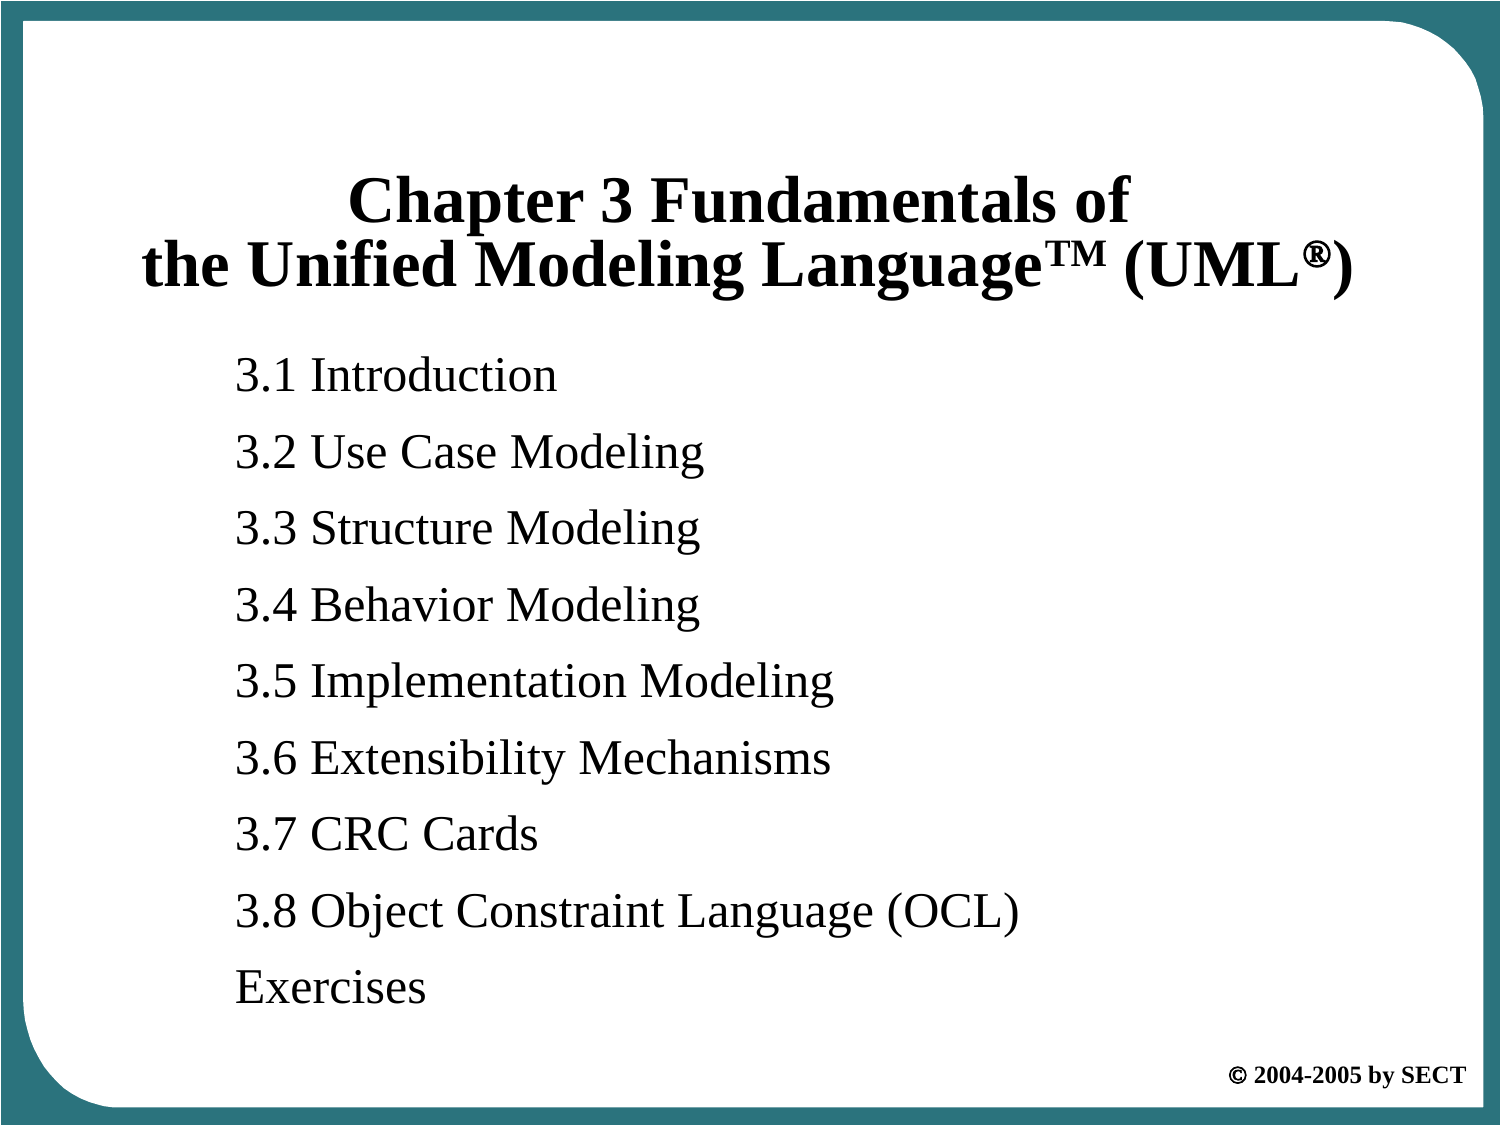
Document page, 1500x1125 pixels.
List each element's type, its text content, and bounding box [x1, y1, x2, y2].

title Chapter 3 Fundamentals of the Unified Modeling LanguageTM (UML) [110, 163, 1386, 307]
subtitle 3.1 Introduction 3.2 Use Case Modeling 3.3 Structure Modeling 3.4 Behavior Modeling 3.5 Implementation Modeling 3.6 Extensibility Mechanisms 3.7 CRC Cards 3.8 Object Constraint Language (OCL) Exercises [220, 341, 1270, 1059]
